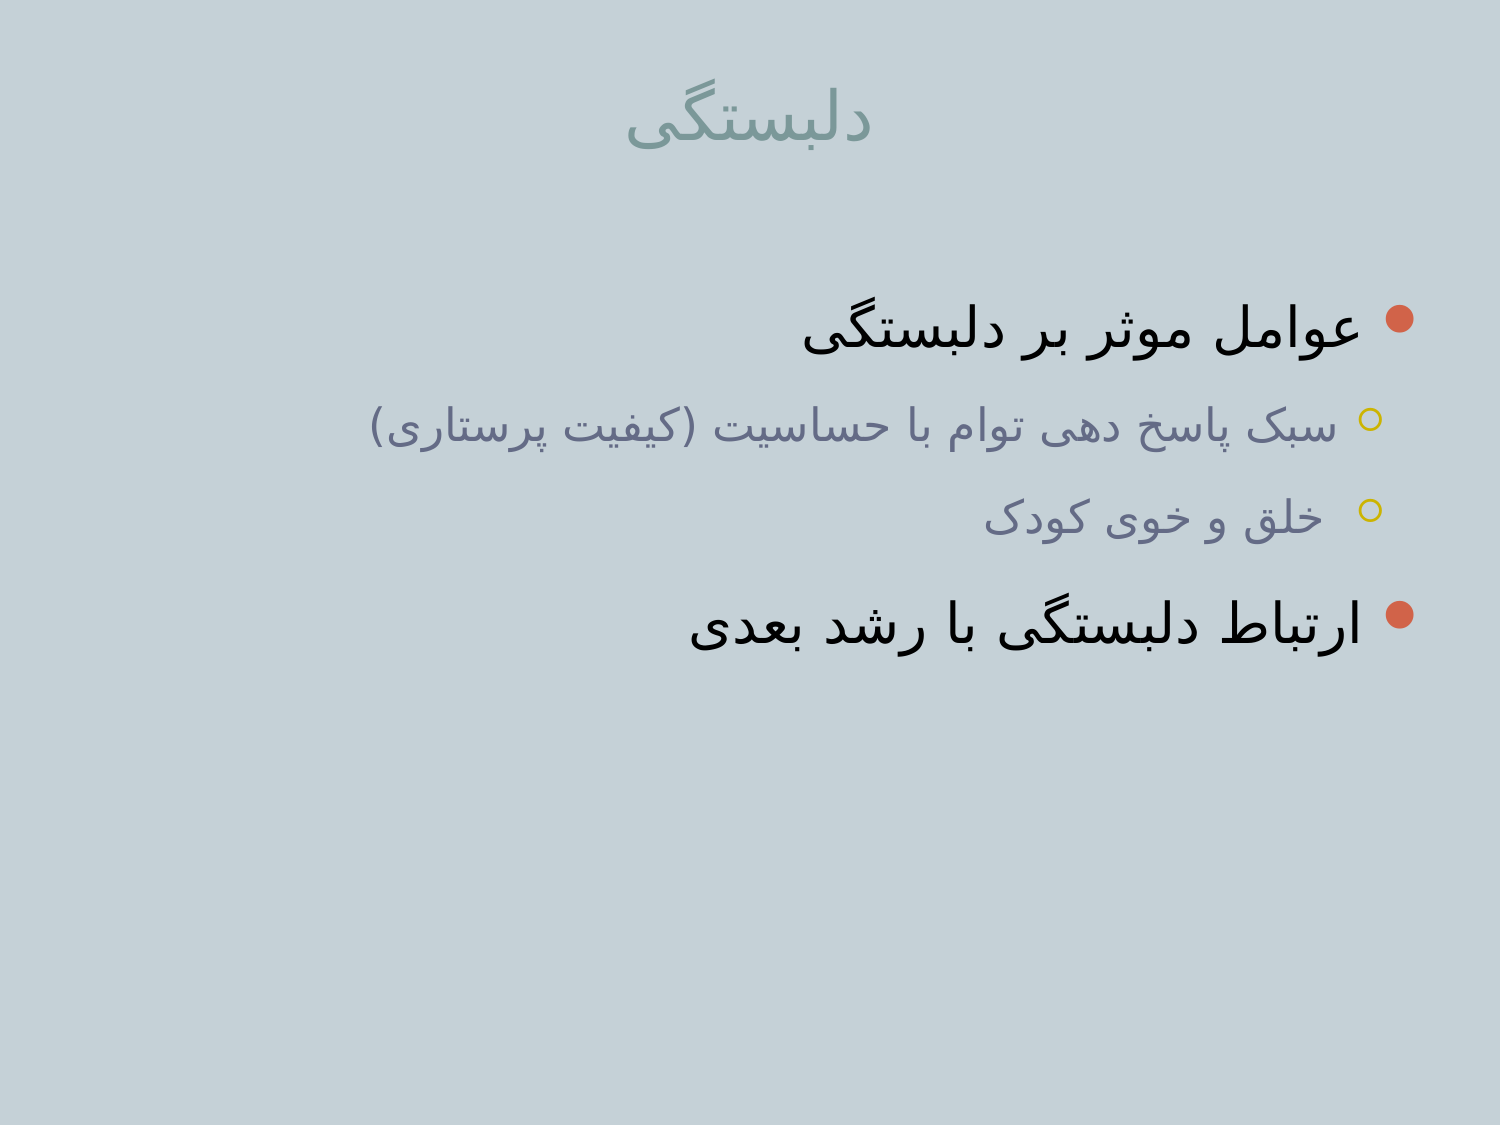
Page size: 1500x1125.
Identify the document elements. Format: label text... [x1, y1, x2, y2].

list عوامل موثر بر دلبستگی سبک پاسخ دهی توام با حساسیت (کیفیت پرستاری) خلق و خوی کودک ارتباط دلبستگی با رشد بعدی [49, 250, 1445, 1001]
title دلبستگی [49, 37, 1450, 162]
